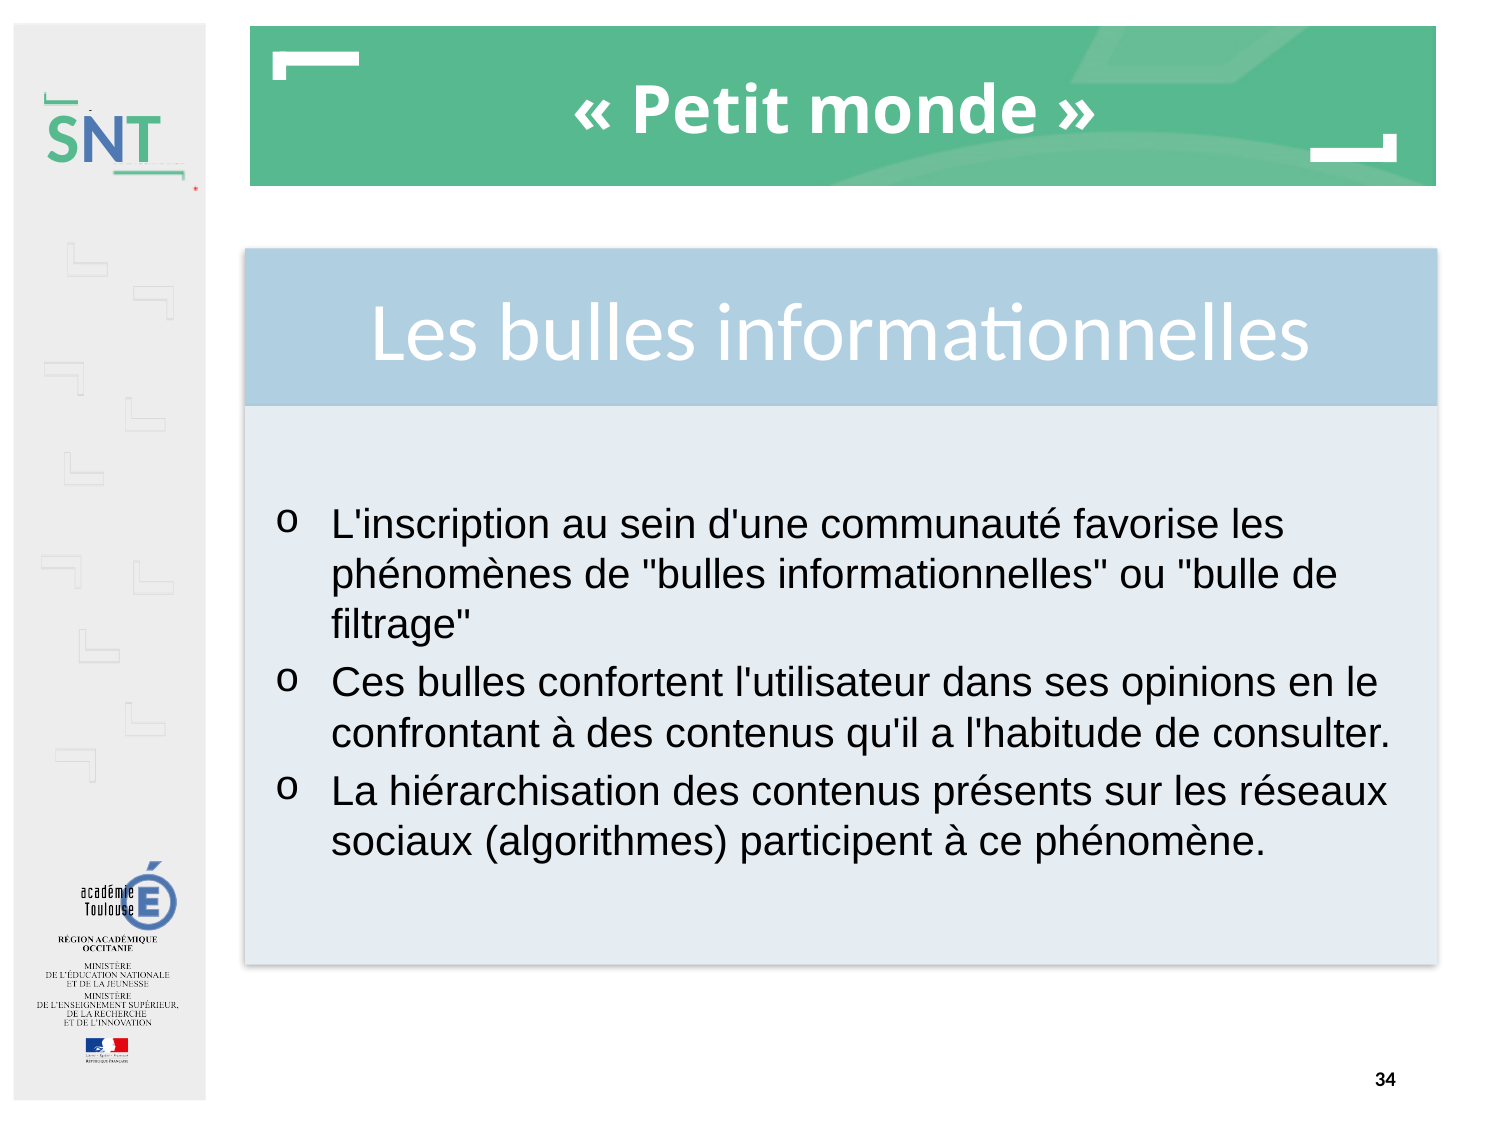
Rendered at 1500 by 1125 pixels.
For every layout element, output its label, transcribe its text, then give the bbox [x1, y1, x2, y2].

text_box [244, 405, 1438, 965]
text_box Les bulles informationnelles [244, 248, 1438, 405]
picture [0, 0, 215, 1125]
slide_number 34 [1353, 1048, 1411, 1109]
picture [250, 26, 1436, 186]
title « Petit monde » [259, 59, 1411, 163]
list L'inscription au sein d'une communauté favorise les phénomènes de "bulles informationnelles" ou "bulle de filtrage" Ces bulles confortent l'utilisateur dans ses opinions en le confrontant à des contenus qu'il a l'habitude de consulter. La hiérarchisation des contenus présents sur les réseaux sociaux (algorithmes) participent à ce phénomène. [259, 489, 1411, 884]
